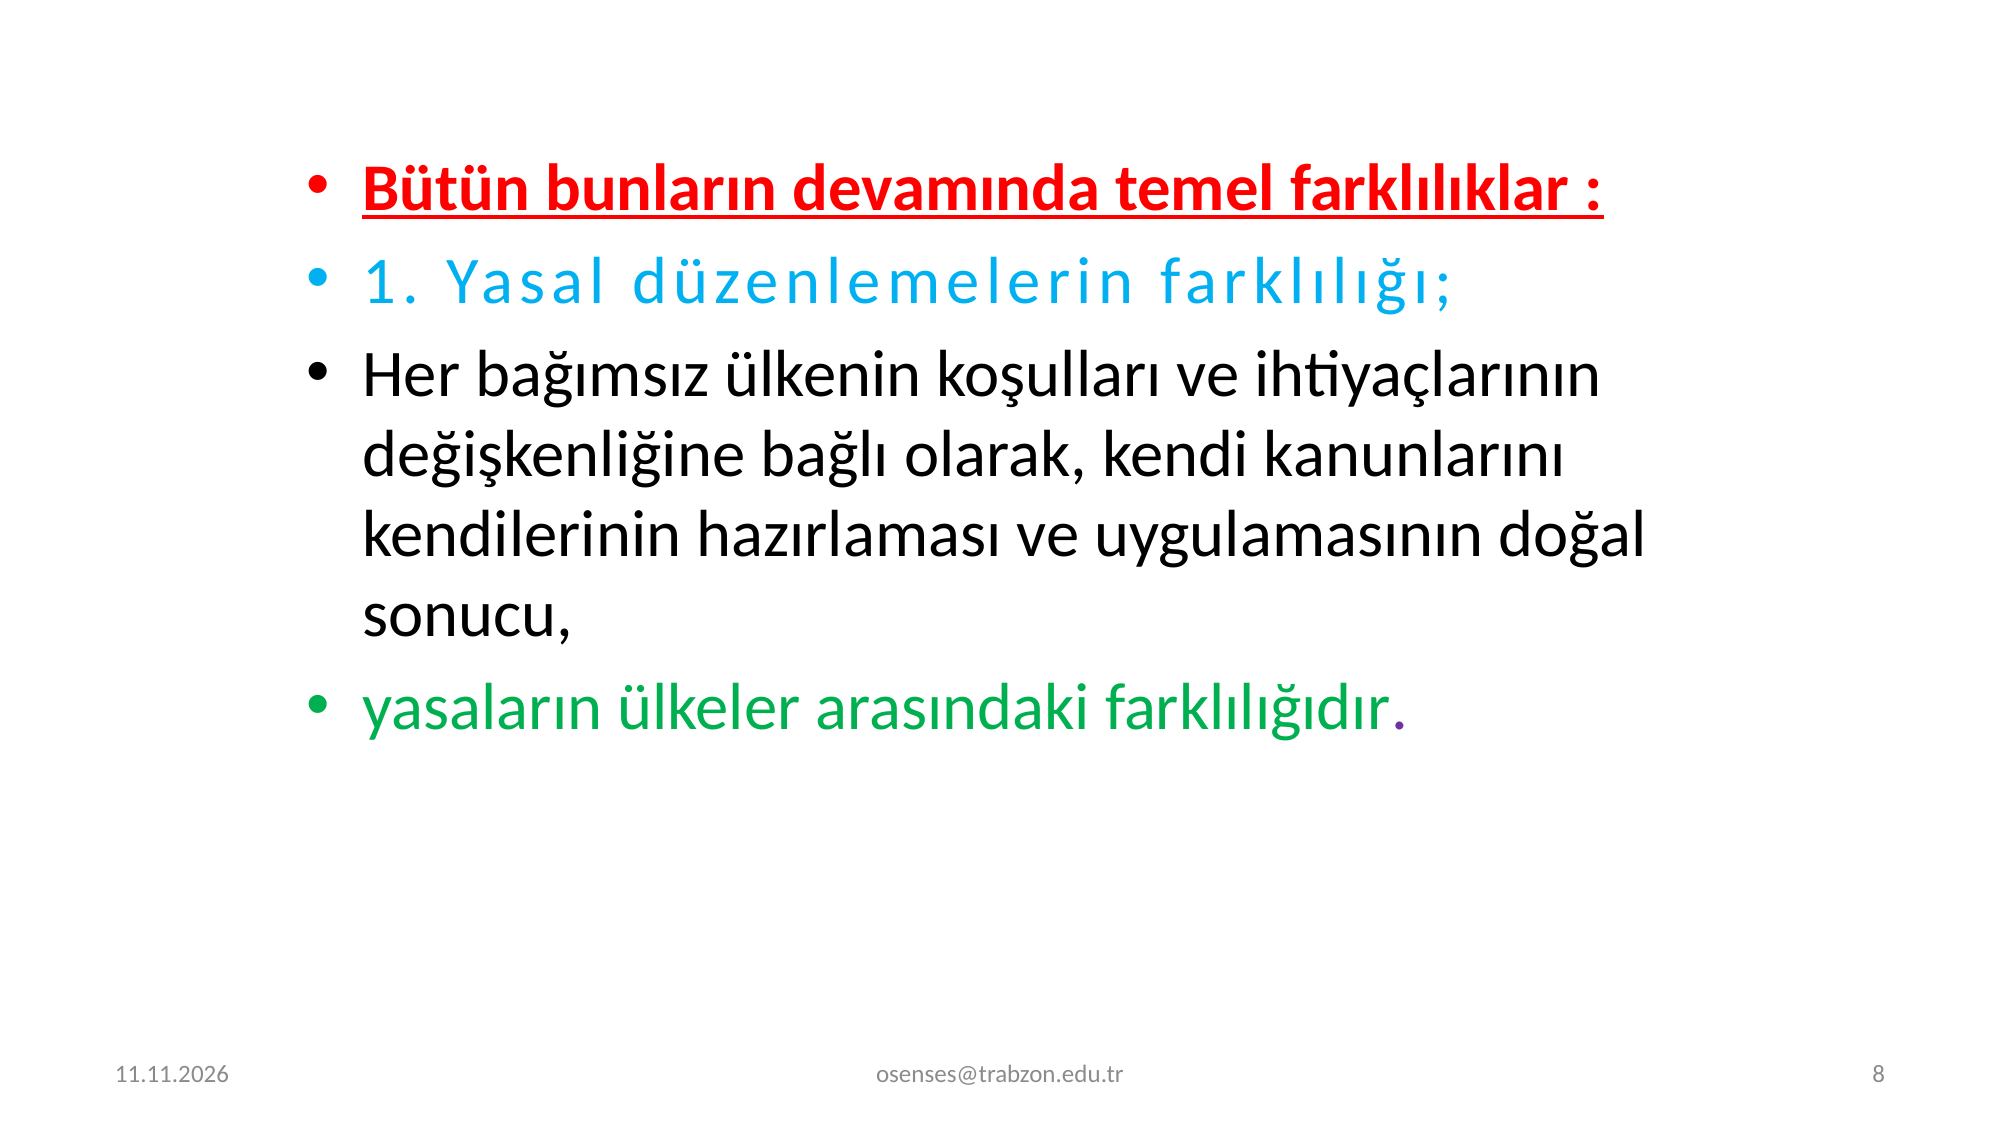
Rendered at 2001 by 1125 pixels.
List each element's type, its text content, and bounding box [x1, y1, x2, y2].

list Bütün bunların devamında temel farklılıklar : 1. Yasal düzenlemelerin farklılığı; Her bağımsız ülkenin koşulları ve ihtiyaçlarının değişkenliğine bağlı olarak, kendi kanunlarını kendilerinin hazırlaması ve uygulamasının doğal sonucu, yasaların ülkeler arasındaki farklılığıdır. [291, 42, 1675, 1094]
footer osenses@trabzon.edu.tr [683, 1042, 1317, 1103]
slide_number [99, 1042, 567, 1103]
slide_number 8 [1433, 1042, 1900, 1103]
